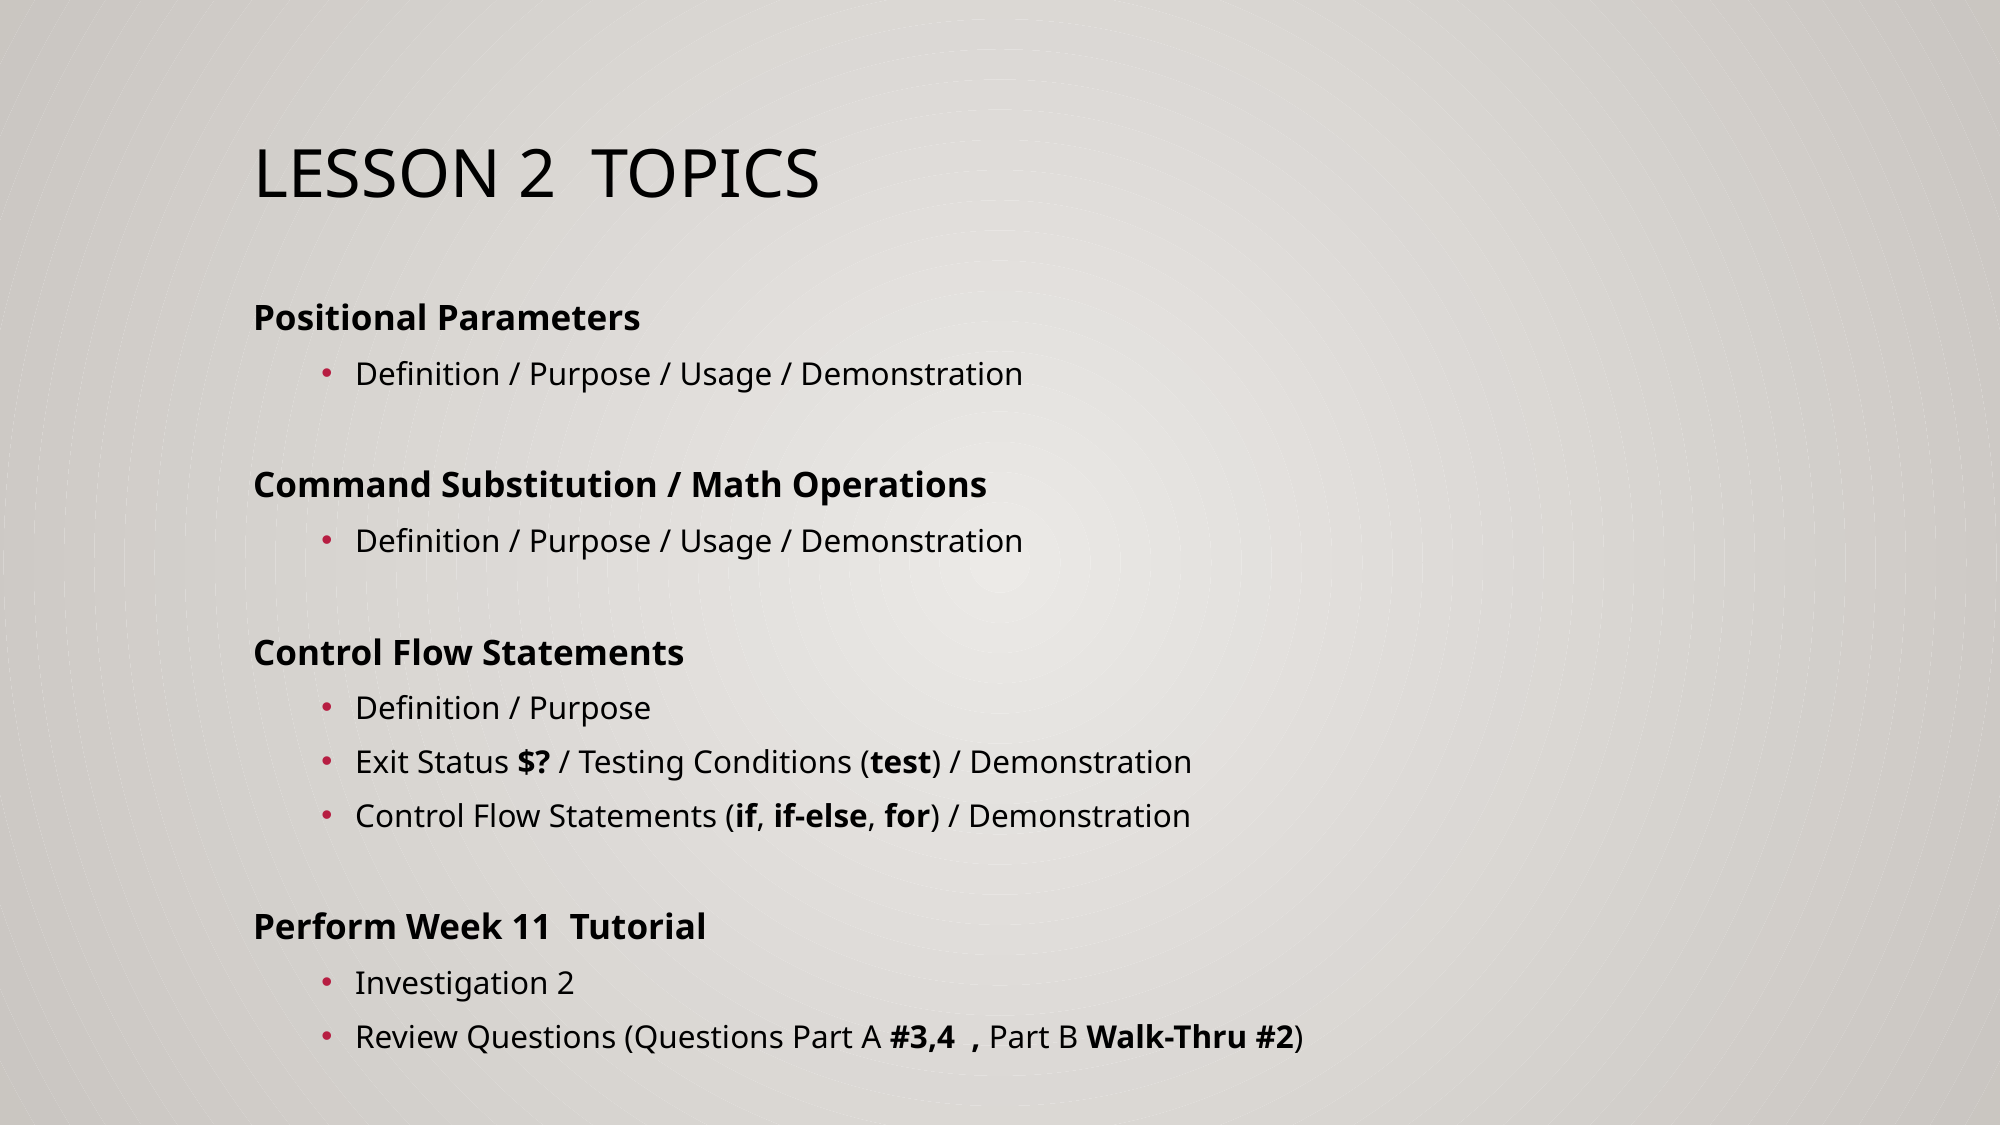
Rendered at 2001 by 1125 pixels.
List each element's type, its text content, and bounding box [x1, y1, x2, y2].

list Positional Parameters Definition / Purpose / Usage / Demonstration Command Substitution / Math Operations Definition / Purpose / Usage / Demonstration Control Flow Statements Definition / Purpose Exit Status $? / Testing Conditions (test) / Demonstration Control Flow Statements (if, if-else, for) / Demonstration Perform Week 11 Tutorial Investigation 2 Review Questions (Questions Part A #3,4 , Part B Walk-Thru #2) [238, 279, 1814, 1111]
title Lesson 2 topics [238, 131, 1814, 279]
